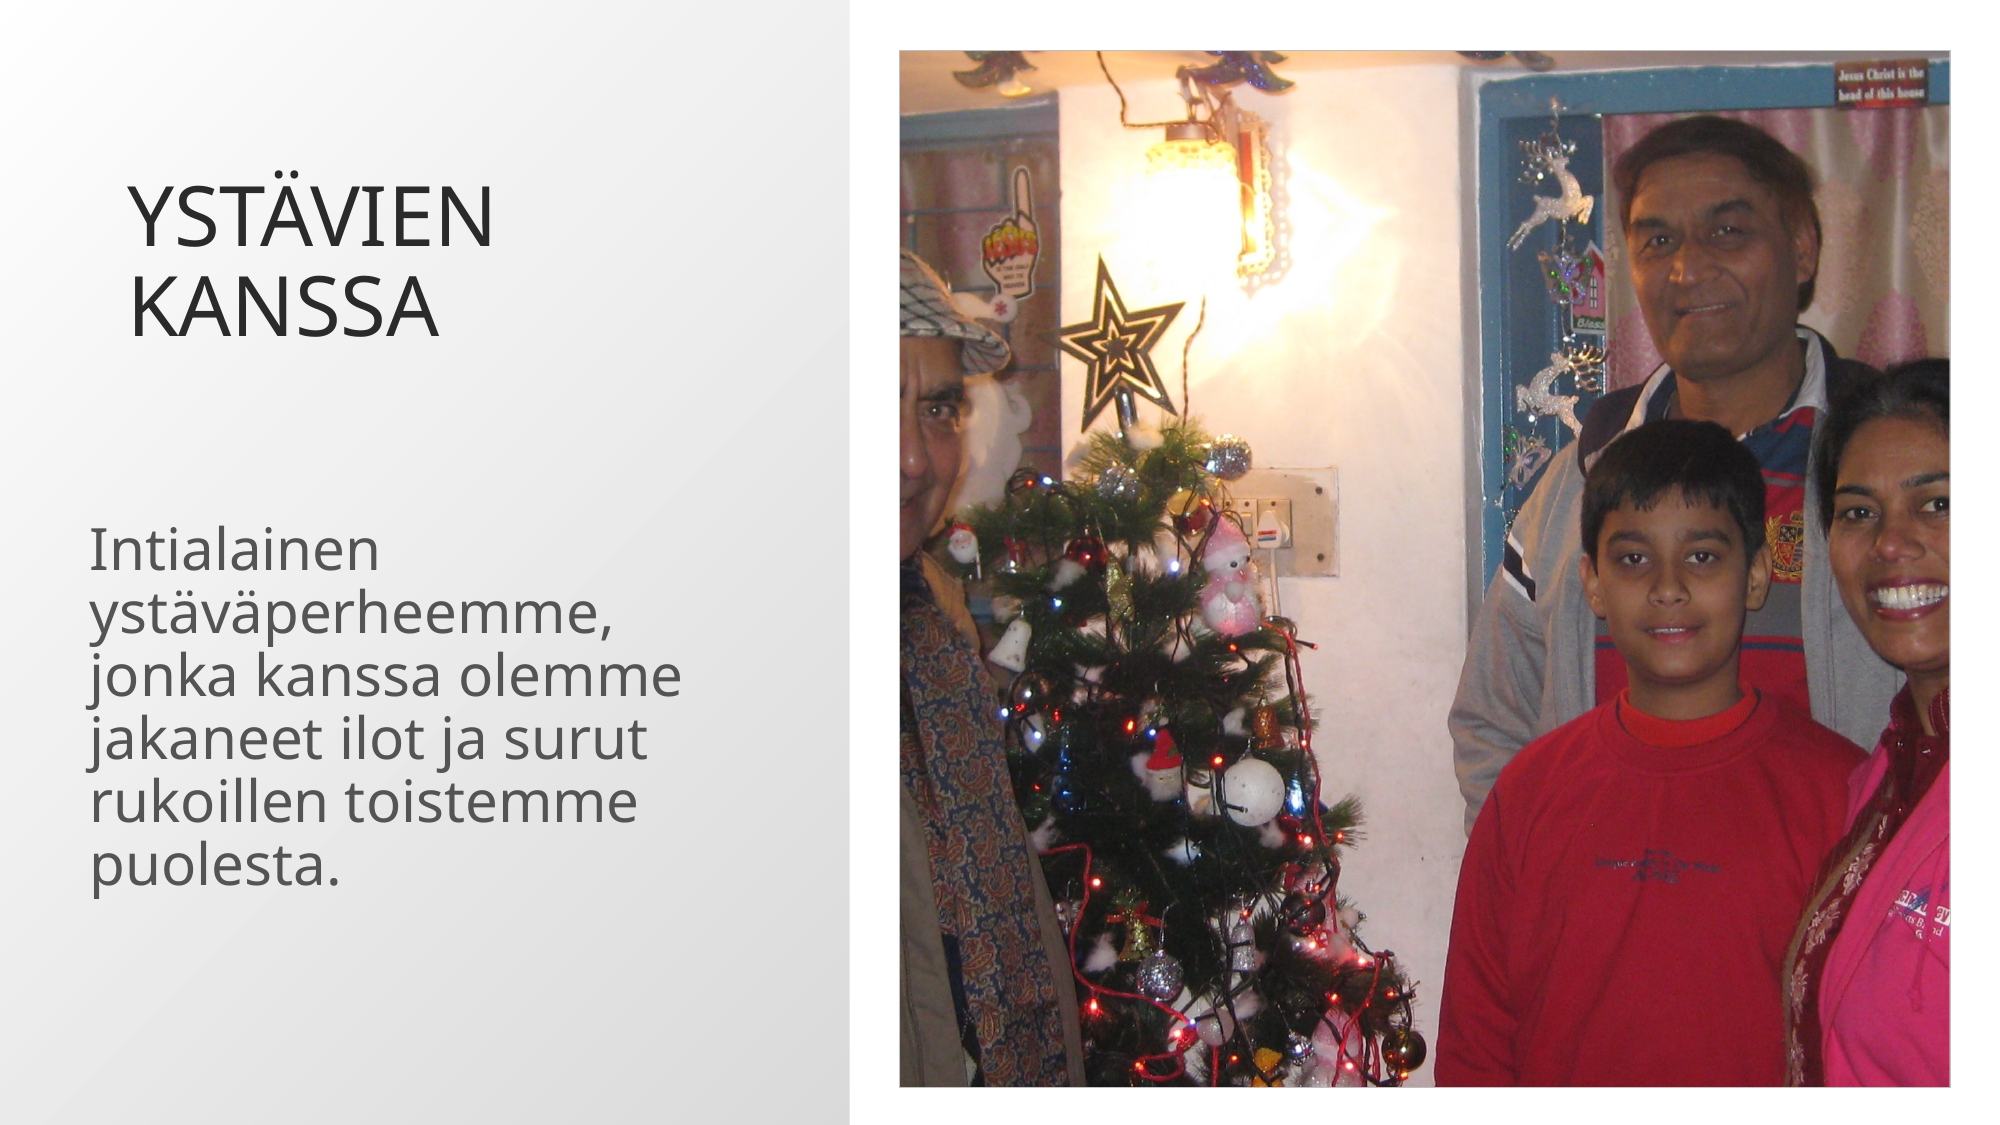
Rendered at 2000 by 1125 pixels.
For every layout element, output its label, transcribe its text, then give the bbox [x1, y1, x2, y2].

list Intialainen ystäväperheemme, jonka kanssa olemme jakaneet ilot ja surut rukoillen toistemme puolesta. [74, 512, 713, 863]
picture [899, 49, 1950, 1088]
title Ystävien kanssa [112, 112, 750, 363]
